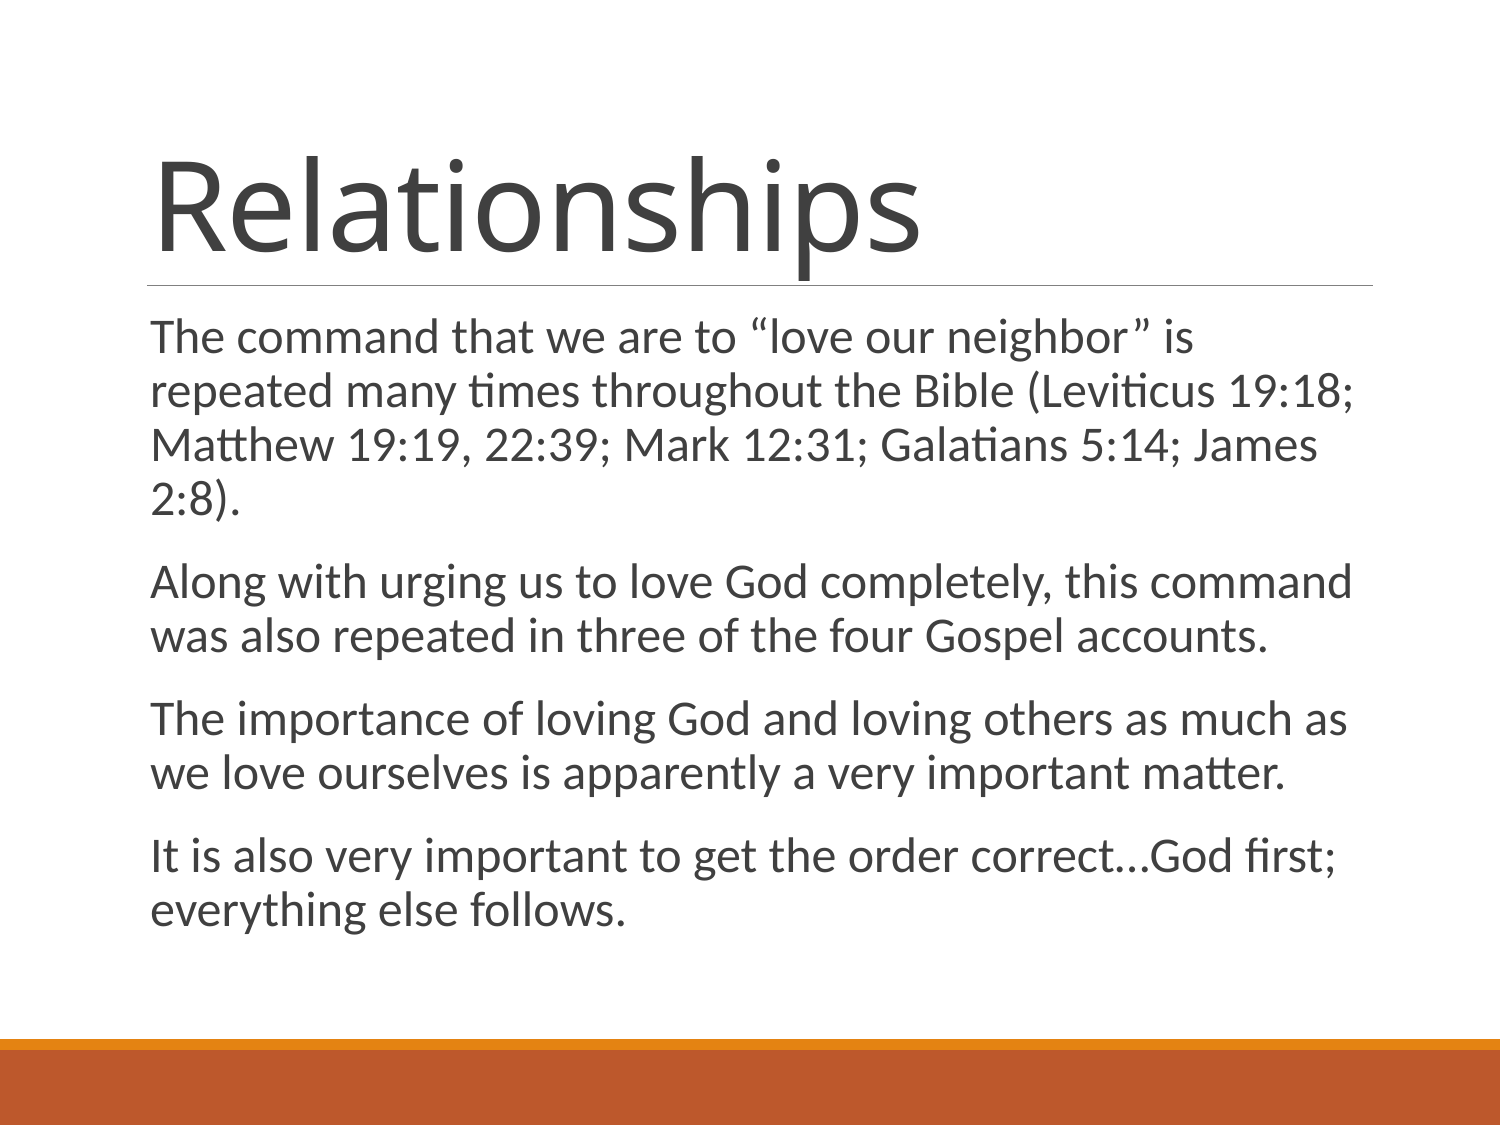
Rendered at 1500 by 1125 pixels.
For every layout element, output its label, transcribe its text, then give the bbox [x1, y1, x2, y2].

list The command that we are to “love our neighbor” is repeated many times throughout the Bible (Leviticus 19:18; Matthew 19:19, 22:39; Mark 12:31; Galatians 5:14; James 2:8). Along with urging us to love God completely, this command was also repeated in three of the four Gospel accounts. The importance of loving God and loving others as much as we love ourselves is apparently a very important matter. It is also very important to get the order correct…God first; everything else follows. [135, 302, 1373, 963]
title Relationships [135, 47, 1373, 285]
